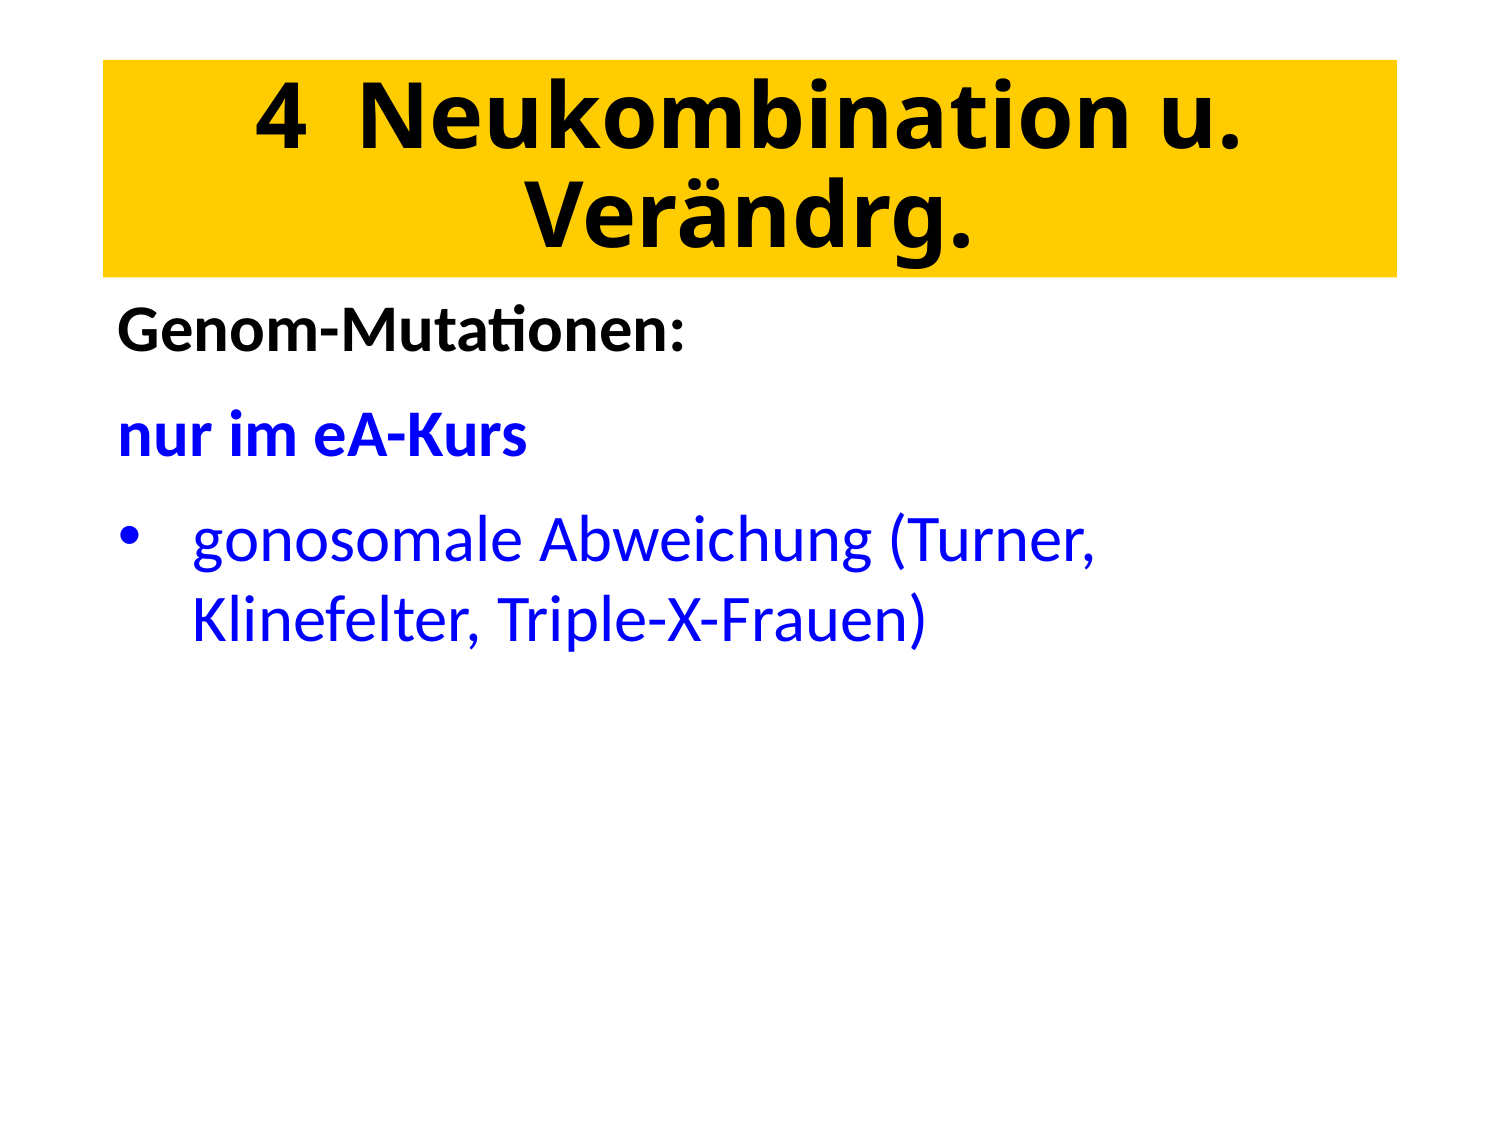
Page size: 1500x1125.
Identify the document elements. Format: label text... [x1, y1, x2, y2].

title 4 Neukombination u. Verändrg. [103, 59, 1397, 277]
text_box Genom-Mutationen: nur im eA-Kurs gonosomale Abweichung (Turner, Klinefelter, Triple-X-Frauen) [103, 277, 1397, 662]
